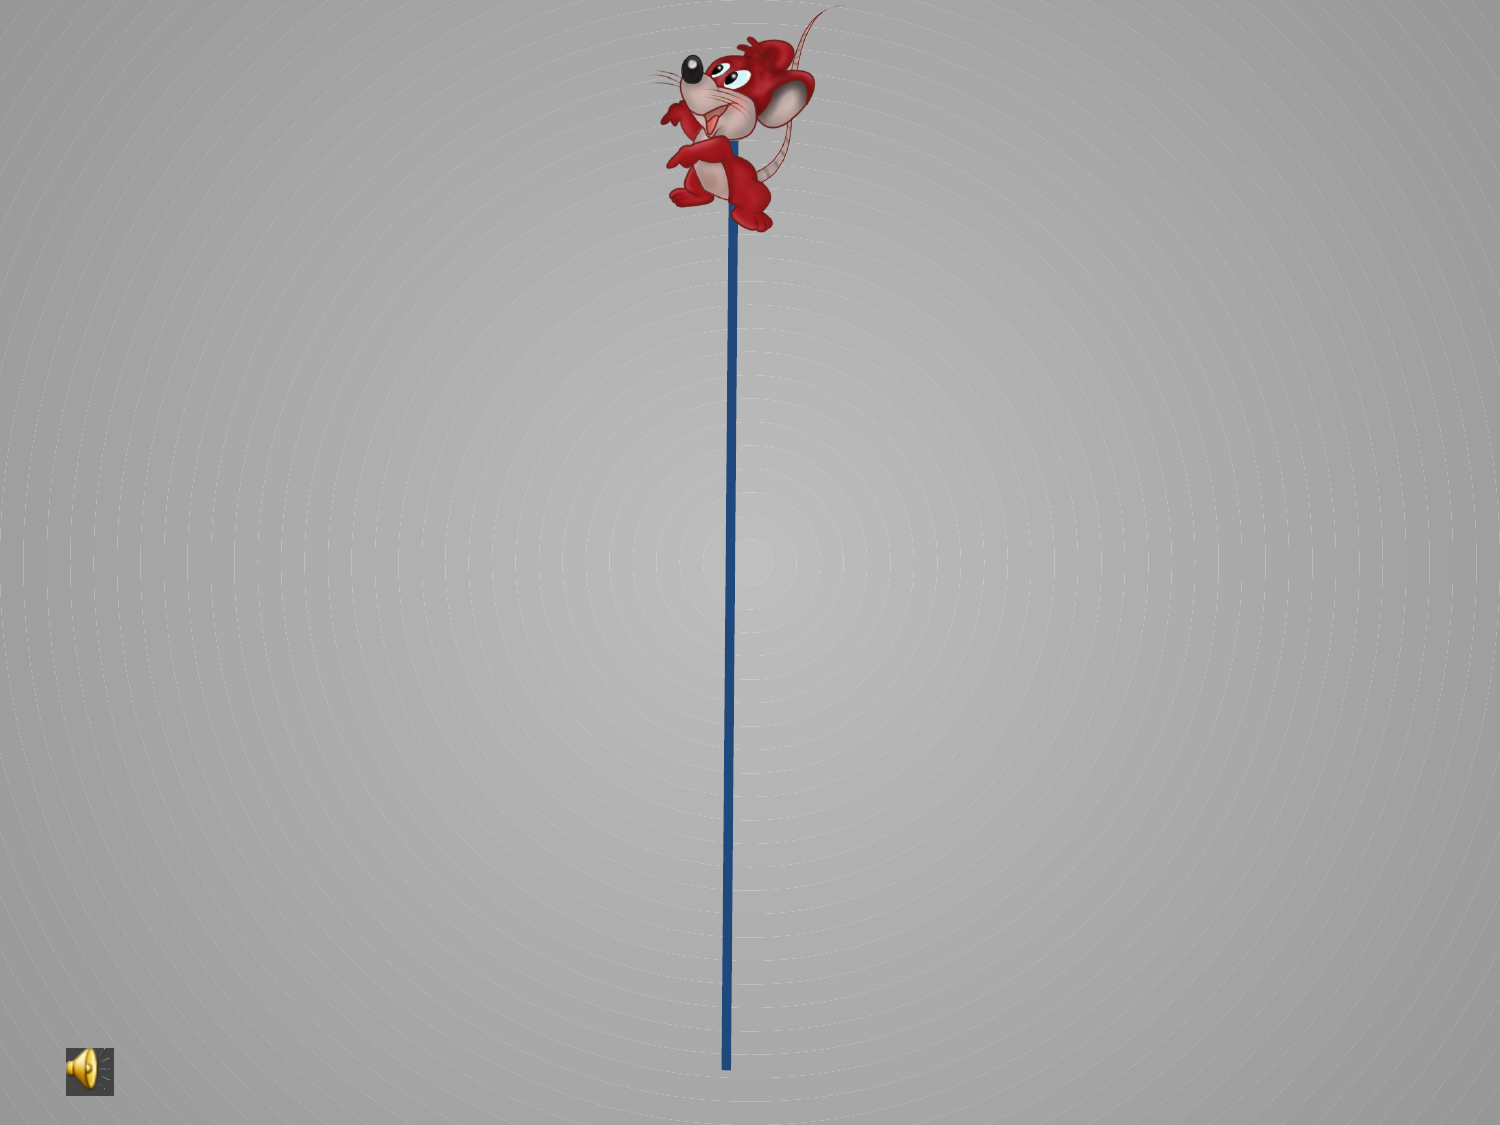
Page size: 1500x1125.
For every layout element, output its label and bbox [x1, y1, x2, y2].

picture [64, 1046, 116, 1098]
picture [575, 0, 893, 237]
